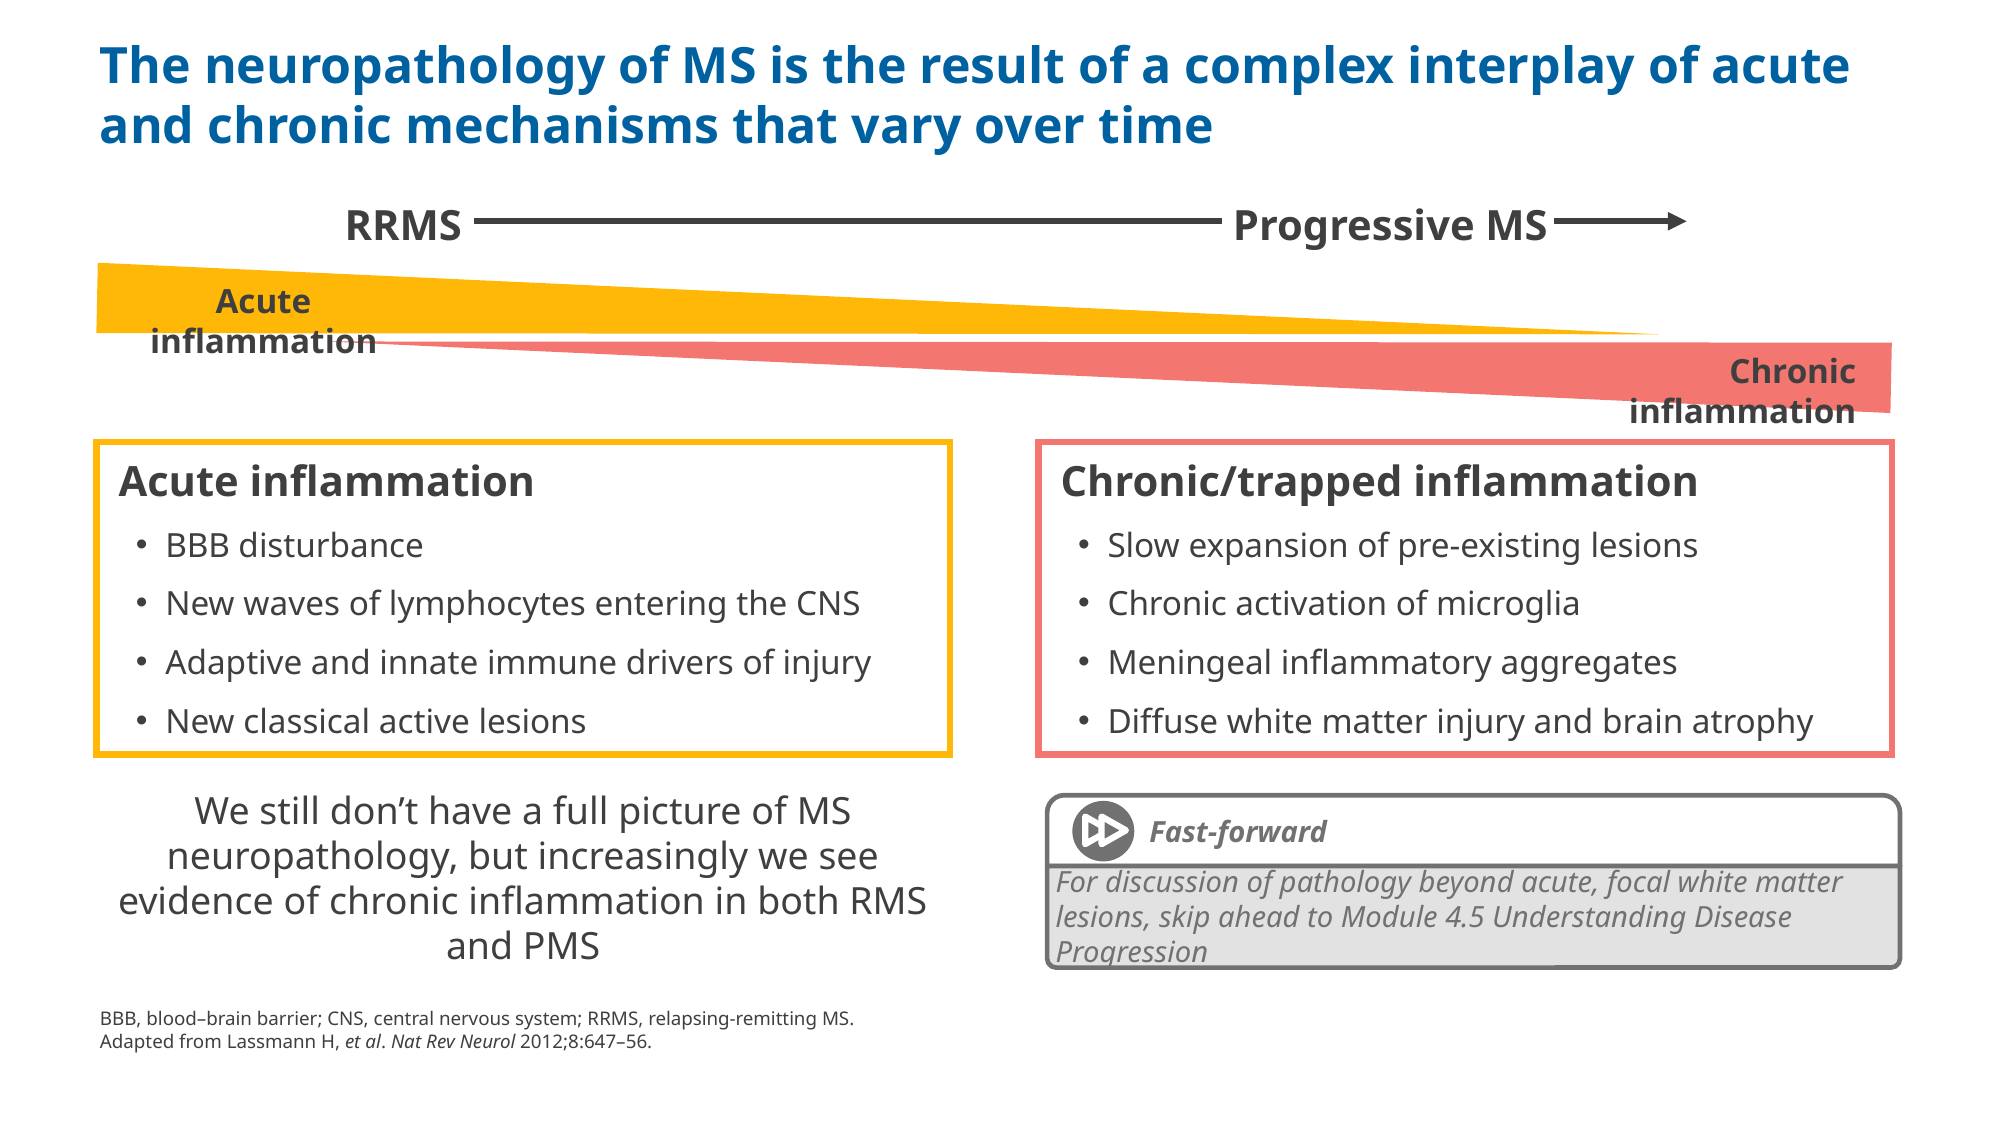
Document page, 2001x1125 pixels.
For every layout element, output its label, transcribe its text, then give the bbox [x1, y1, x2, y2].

text_box [441, 278, 1660, 335]
text_box Acute inflammation [86, 272, 441, 368]
list BBB, blood–brain barrier; CNS, central nervous system; RRMS, relapsing-remitting MS. Adapted from Lassmann H, et al. Nat Rev Neurol 2012;8:647–56. [99, 999, 1579, 1076]
text_box [97, 262, 300, 272]
text_box Progressive MS [1218, 191, 1563, 256]
text_box [441, 341, 1892, 414]
title The neuropathology of MS is the result of a complex interplay of acute and chronic mechanisms that vary over time [99, 24, 1900, 161]
text_box Acute inflammation BBB disturbance New waves of lymphocytes entering the CNS Adaptive and innate immune drivers of injury New classical active lesions [96, 441, 950, 755]
text_box RRMS [329, 191, 477, 256]
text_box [1046, 786, 1901, 968]
text_box Chronic/trapped inflammation Slow expansion of pre-existing lesions Chronic activation of microglia Meningeal inflammatory aggregates Diffuse white matter injury and brain atrophy [1038, 441, 1892, 755]
text_box Chronic inflammation [1488, 343, 1872, 438]
text_box We still don’t have a full picture of MS neuropathology, but increasingly we see evidence of chronic inflammation in both RMS and PMS [96, 798, 950, 956]
